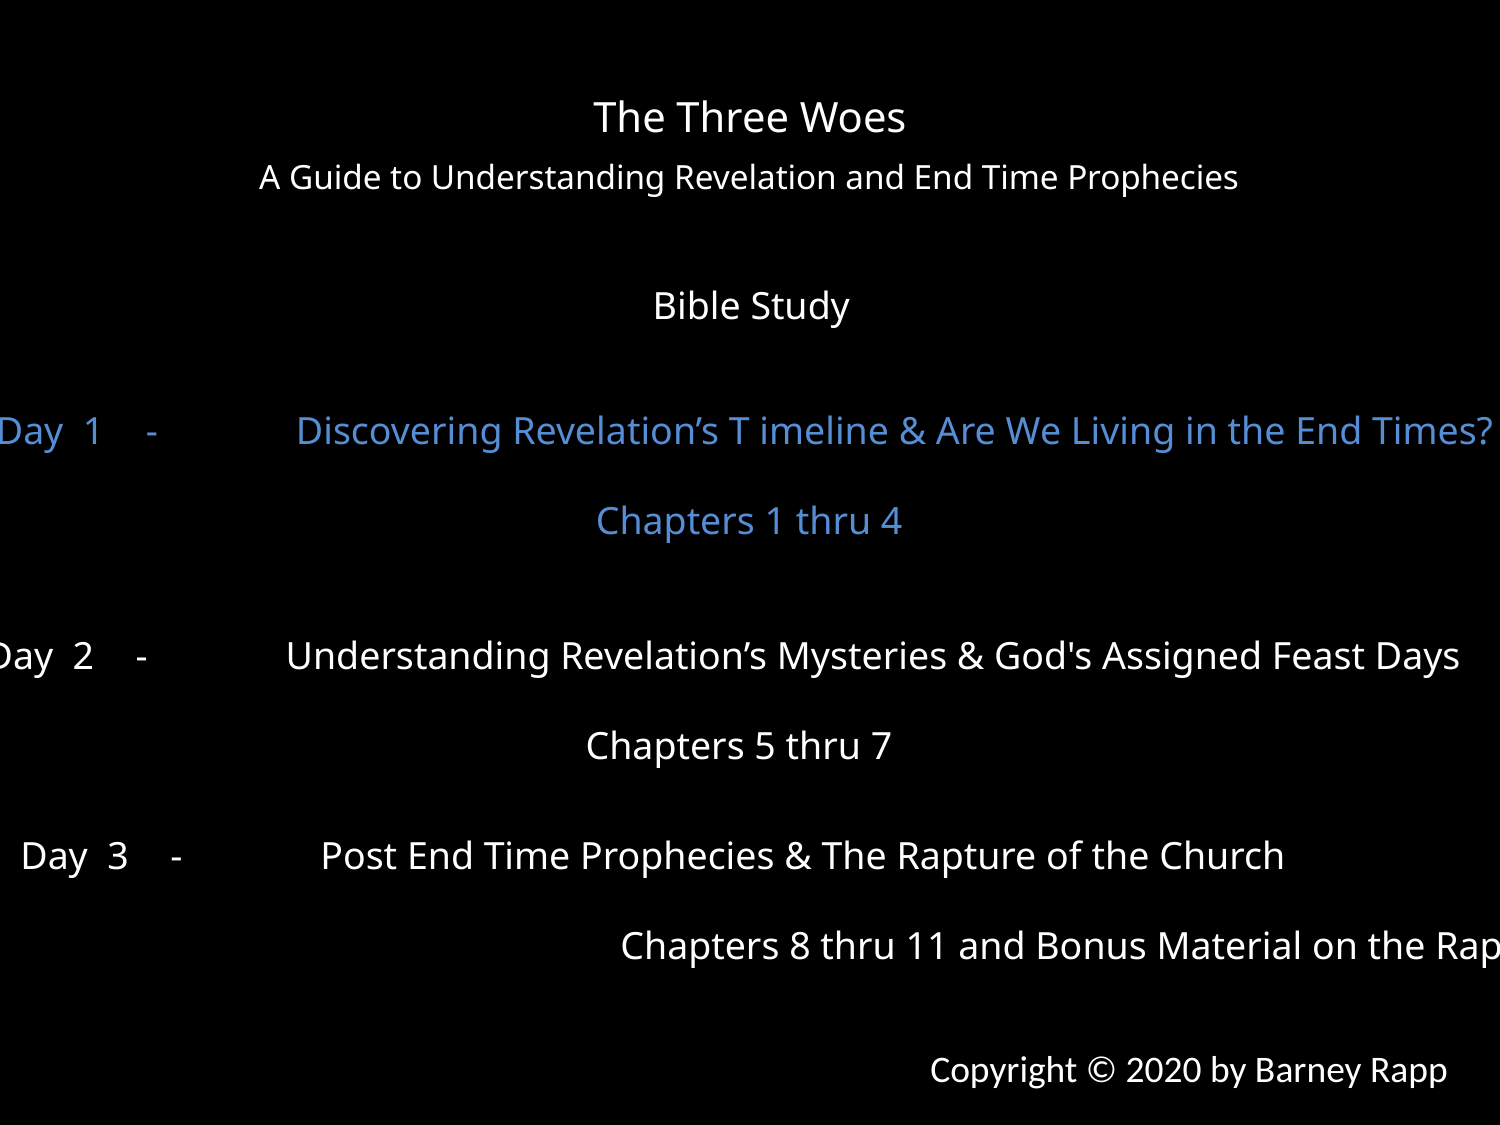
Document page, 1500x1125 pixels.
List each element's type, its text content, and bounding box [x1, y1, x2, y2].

text_box The Three Woes A Guide to Understanding Revelation and End Time Prophecies [0, 83, 1500, 204]
text_box Copyright © 2020 by Barney Rapp [915, 1037, 1464, 1098]
text_box Day 2 - Understanding Revelation’s Mysteries & God's Assigned Feast Days Chapters 5 thru 7 [0, 624, 1477, 775]
text_box Day 1 - Discovering Revelation’s T imeline & Are We Living in the End Times? Chapters 1 thru 4 [0, 399, 1500, 550]
text_box Bible Study [637, 274, 865, 335]
text_box Day 3 - Post End Time Prophecies & The Rapture of the Church Chapters 8 thru 11 and Bonus Material on the Rapture [5, 824, 1500, 975]
